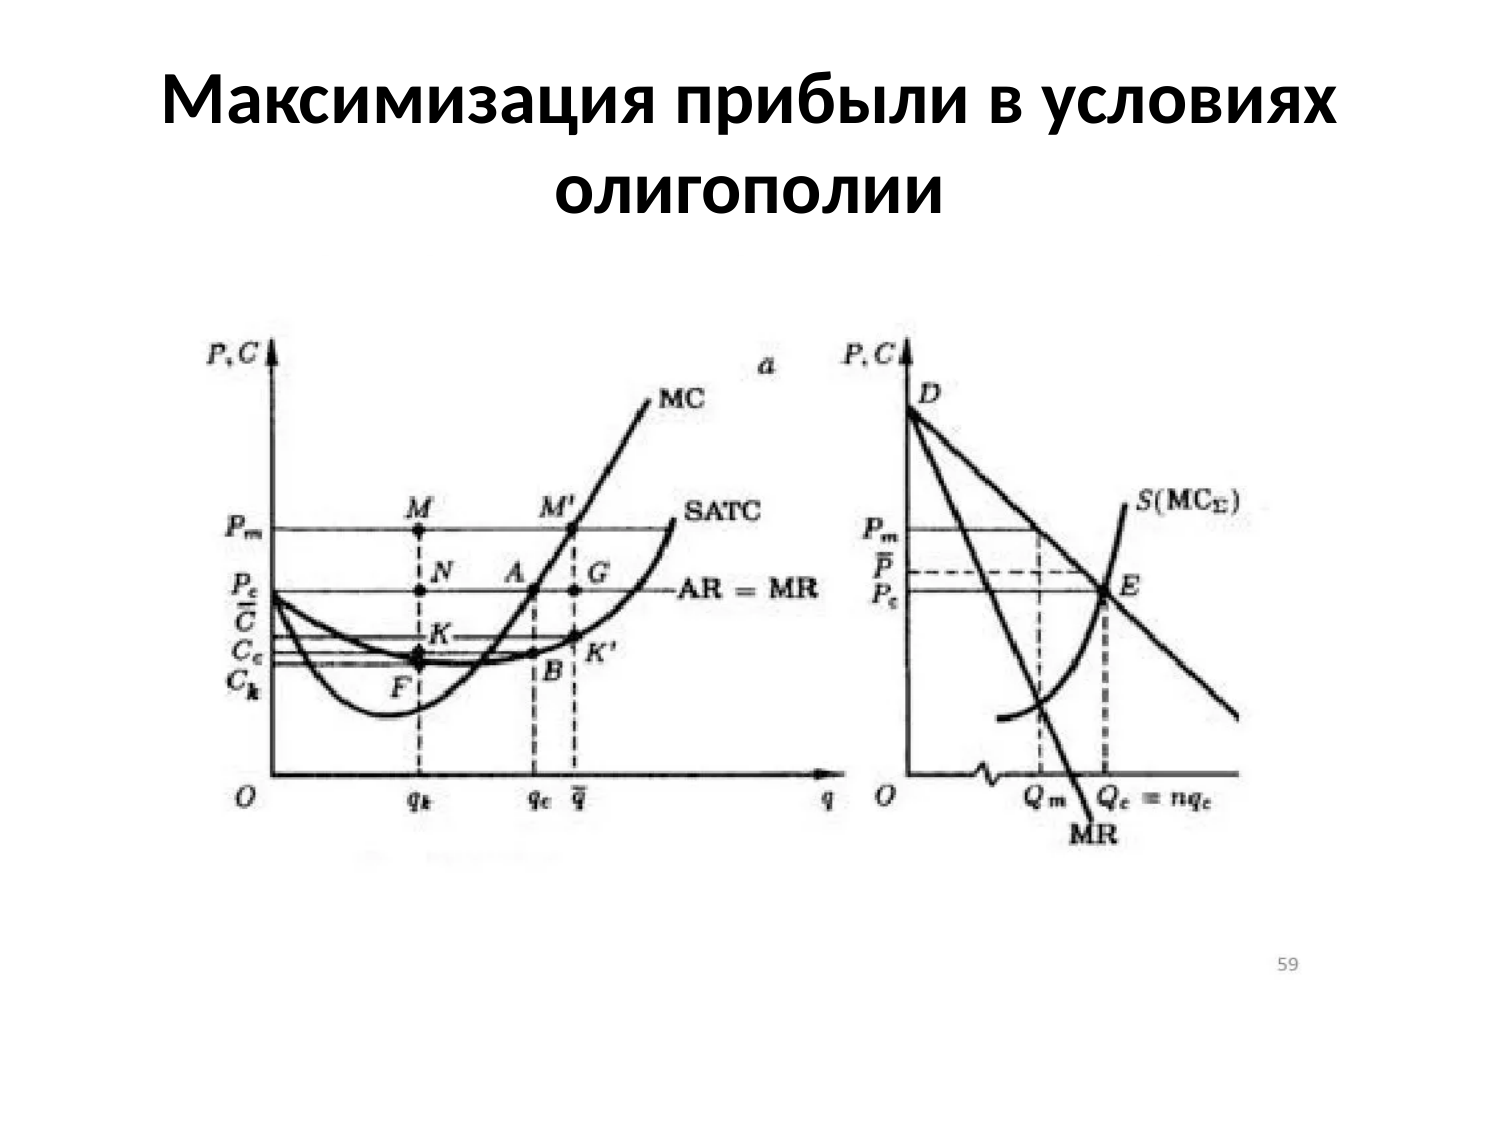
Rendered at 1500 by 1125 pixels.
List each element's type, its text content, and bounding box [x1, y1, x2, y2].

title Максимизация прибыли в условиях олигополии [75, 45, 1425, 233]
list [100, 255, 1377, 1006]
